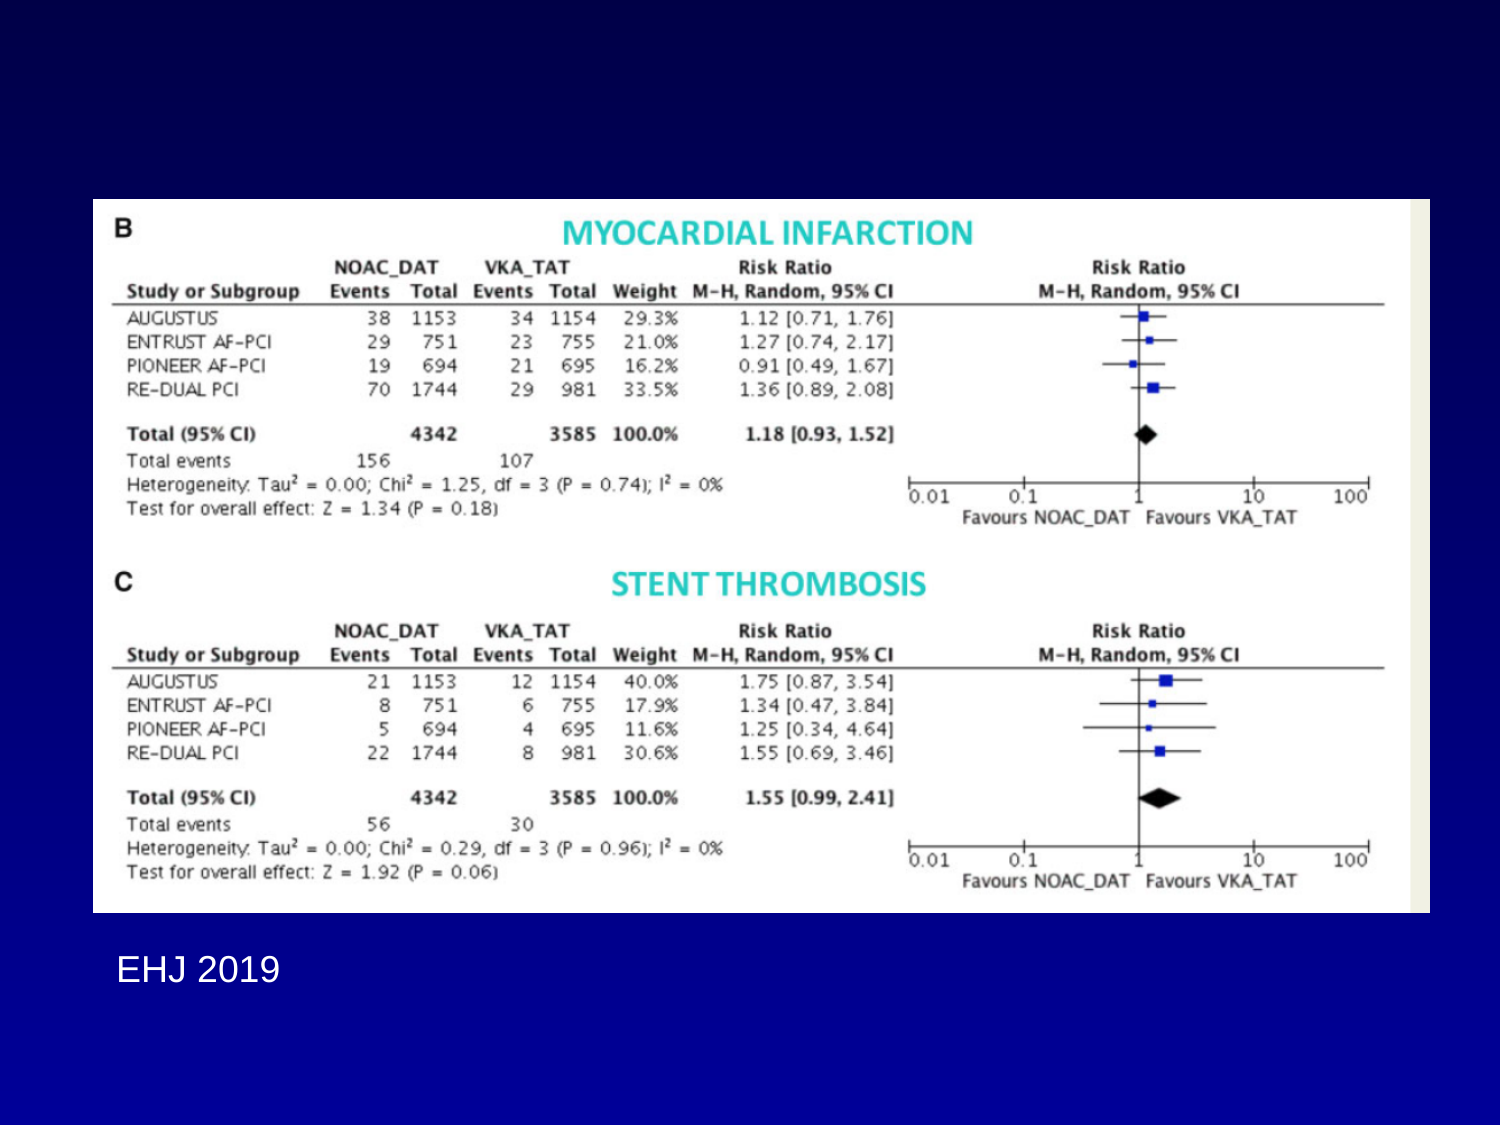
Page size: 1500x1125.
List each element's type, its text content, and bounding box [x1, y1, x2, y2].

text_box EHJ 2019 [101, 937, 296, 998]
picture [93, 199, 1430, 913]
